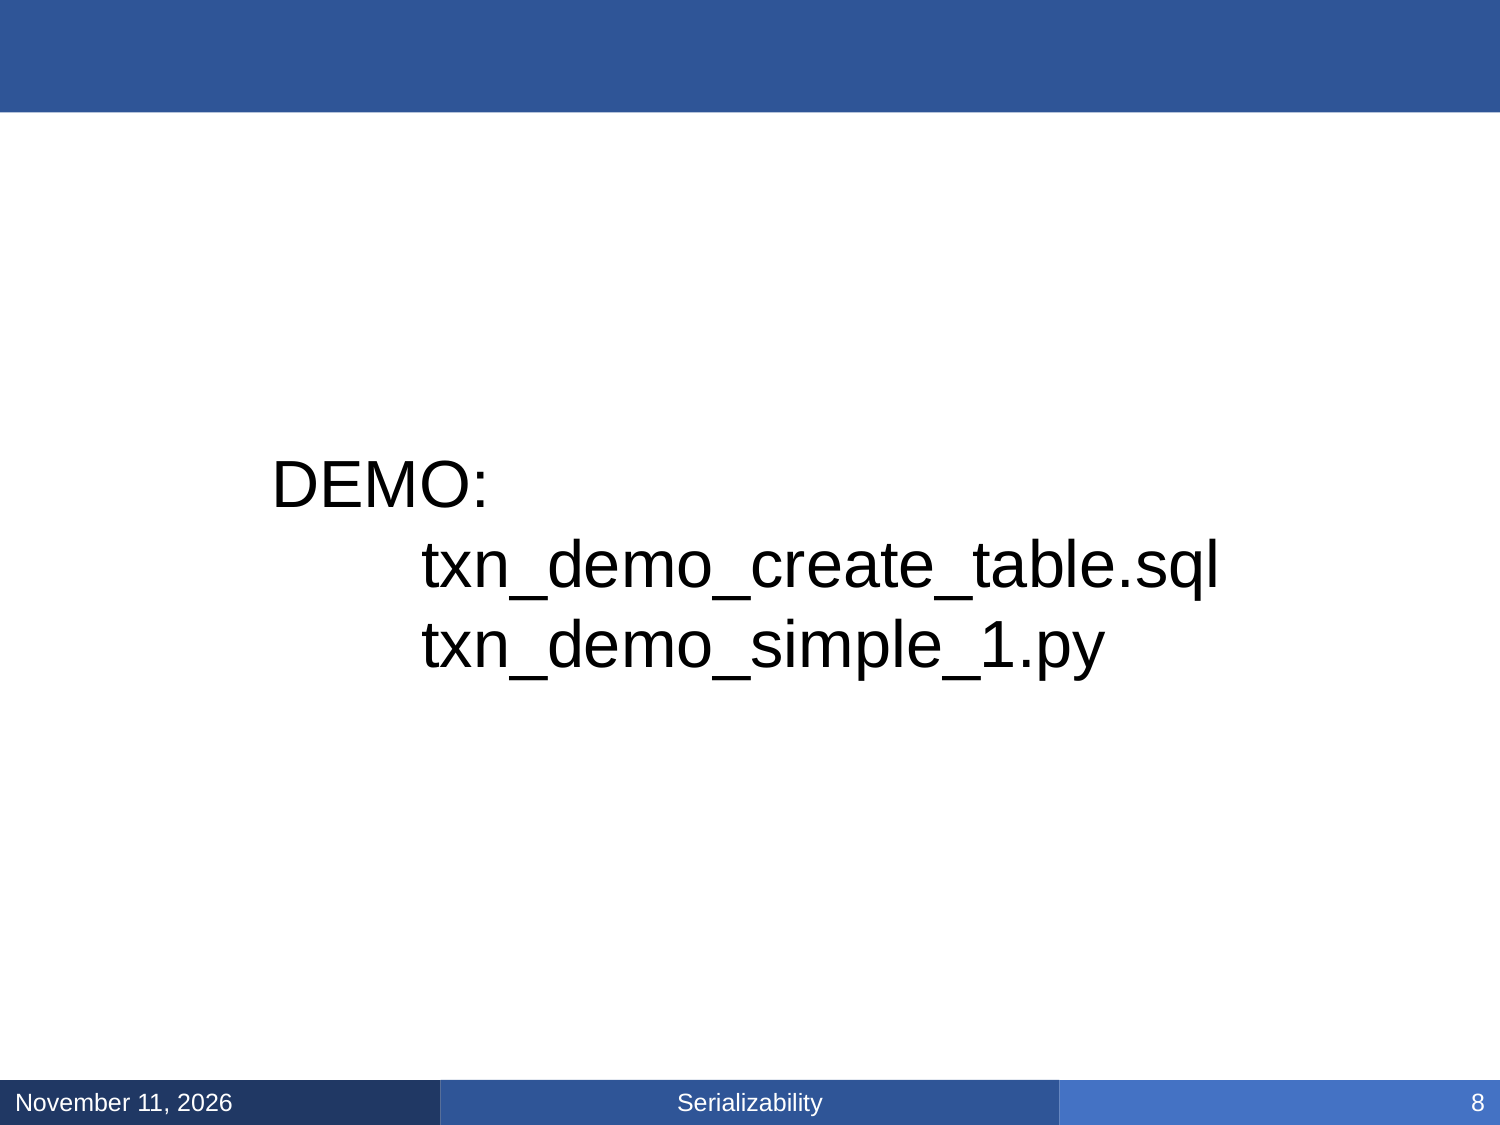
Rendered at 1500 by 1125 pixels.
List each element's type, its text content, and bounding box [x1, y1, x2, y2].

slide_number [0, 1079, 338, 1125]
slide_number 8 [1162, 1079, 1500, 1125]
footer Serializability [496, 1079, 1004, 1125]
text_box DEMO: txn_demo_create_table.sql txn_demo_simple_1.py [256, 433, 1236, 689]
